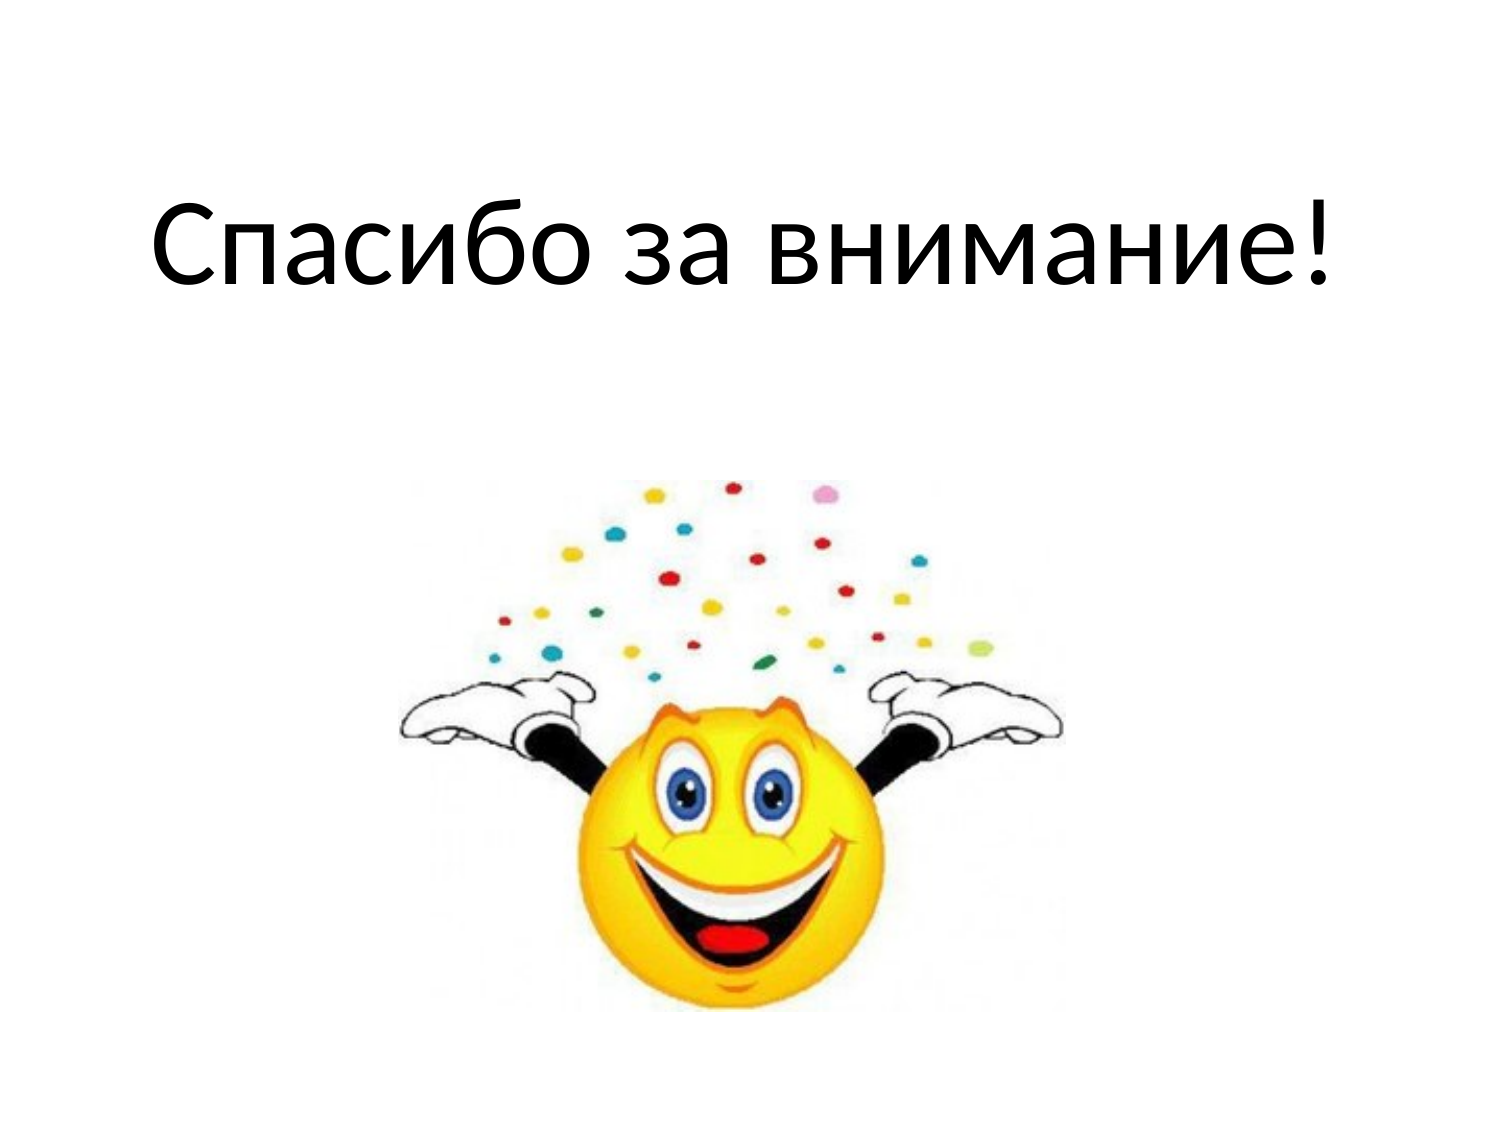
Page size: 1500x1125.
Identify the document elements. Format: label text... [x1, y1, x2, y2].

picture [398, 480, 1066, 1012]
list Спасибо за внимание! [70, 152, 1421, 895]
